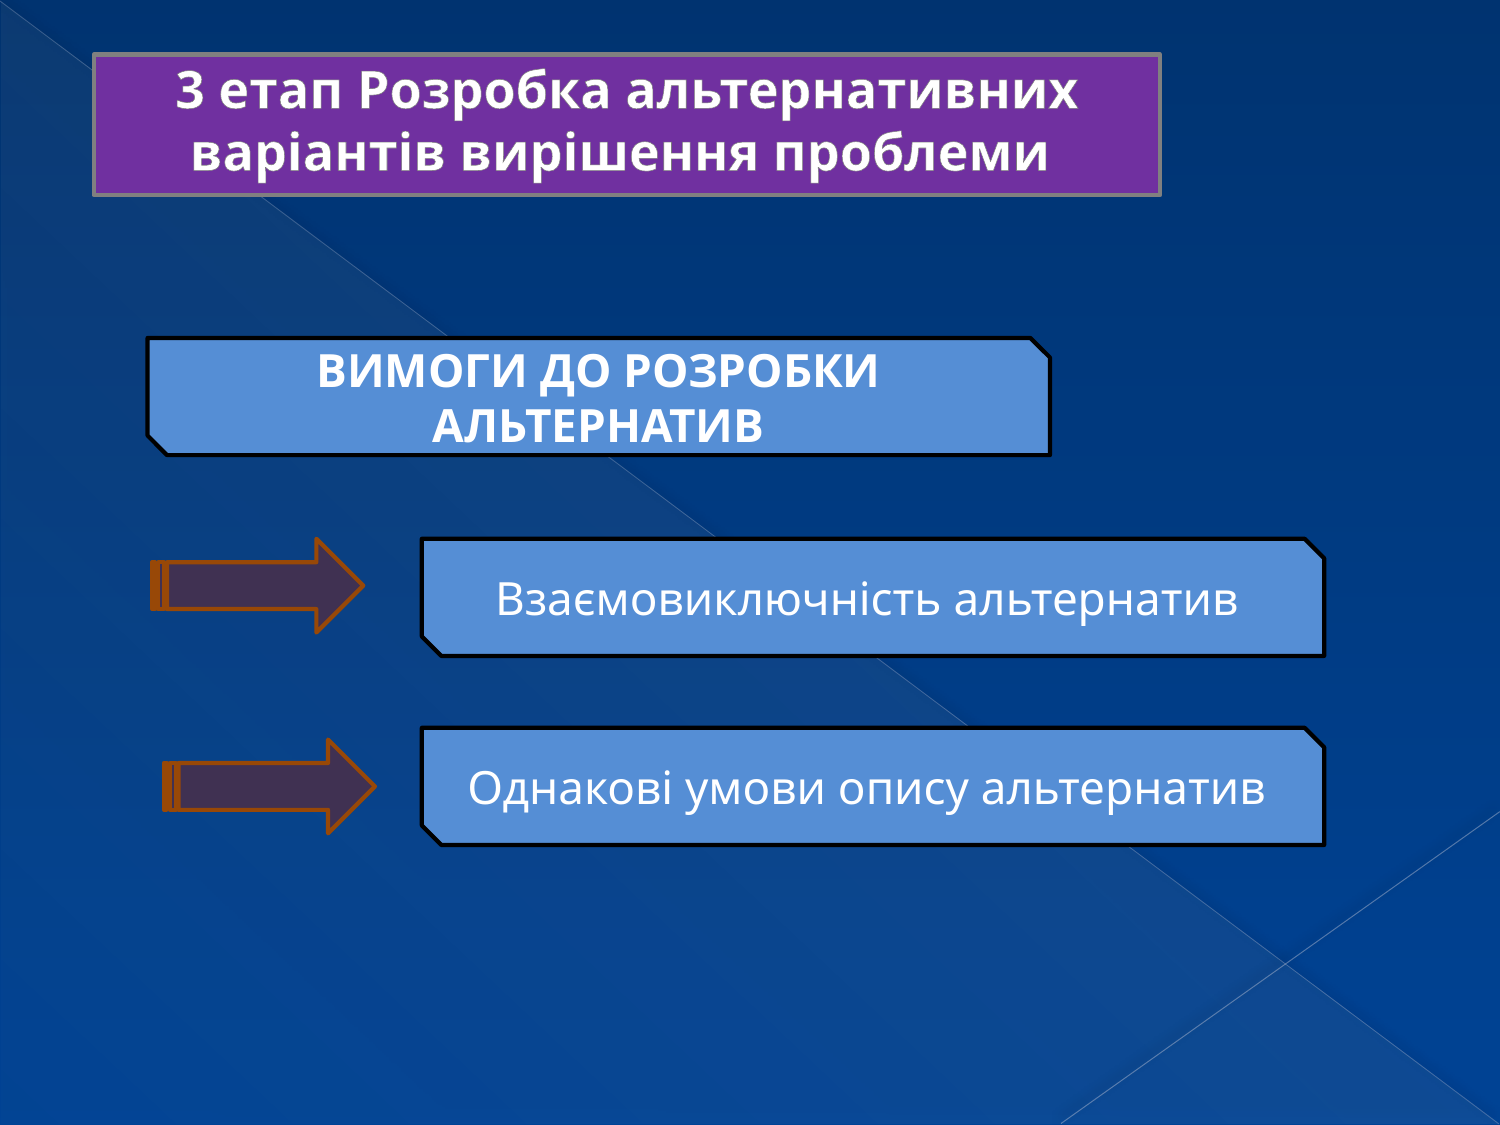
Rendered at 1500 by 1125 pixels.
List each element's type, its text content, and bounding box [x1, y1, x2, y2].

text_box [162, 737, 378, 836]
text_box Взаємовиключність альтернатив [419, 536, 1327, 659]
text_box [150, 536, 366, 635]
text_box 3 етап Розробка альтернативних варіантів вирішення проблеми [92, 52, 1162, 197]
text_box Однакові умови опису альтернатив [419, 725, 1327, 848]
text_box ВИМОГИ ДО РОЗРОБКИ АЛЬТЕРНАТИВ [145, 335, 1053, 458]
